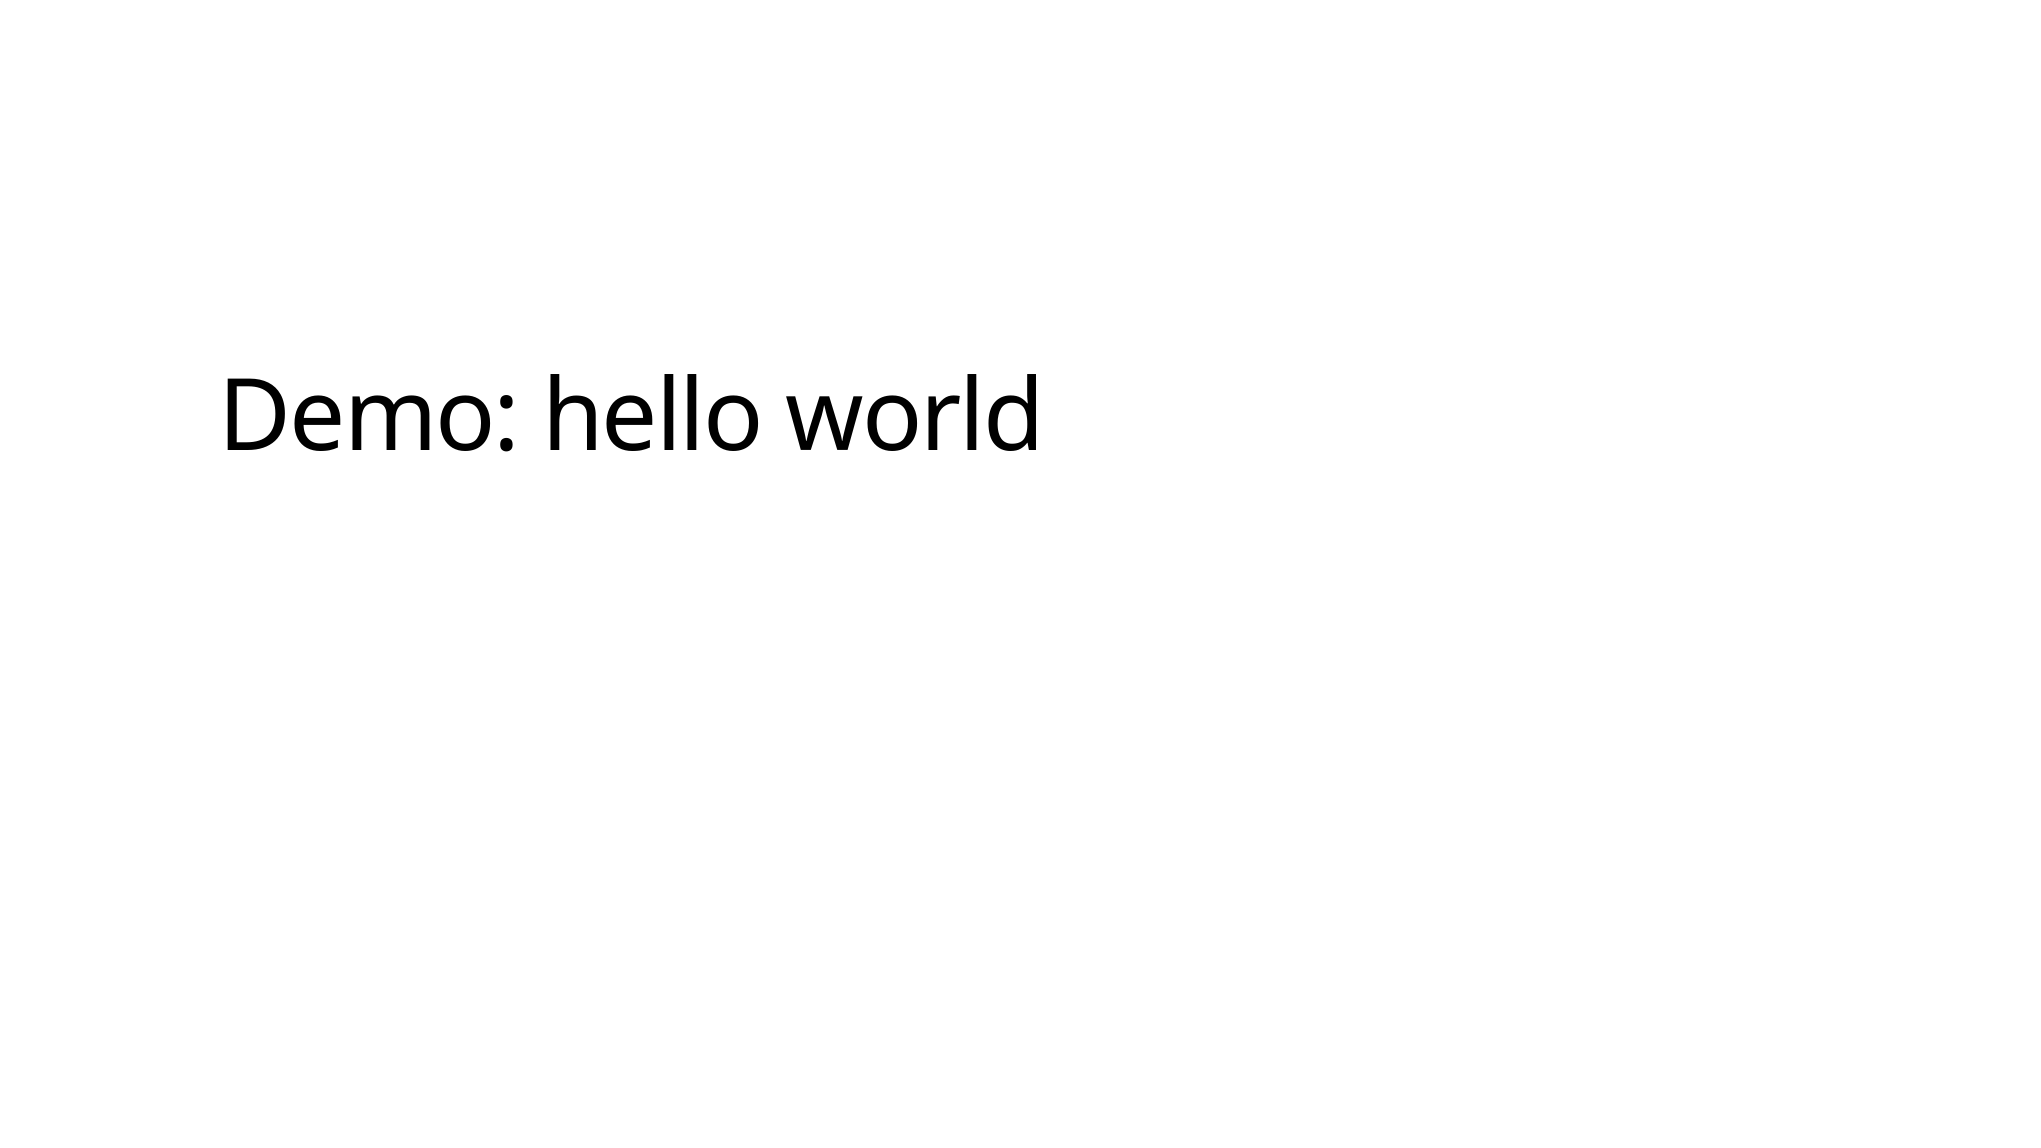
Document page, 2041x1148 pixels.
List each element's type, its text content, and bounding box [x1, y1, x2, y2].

title Demo: hello world [195, 348, 1846, 649]
